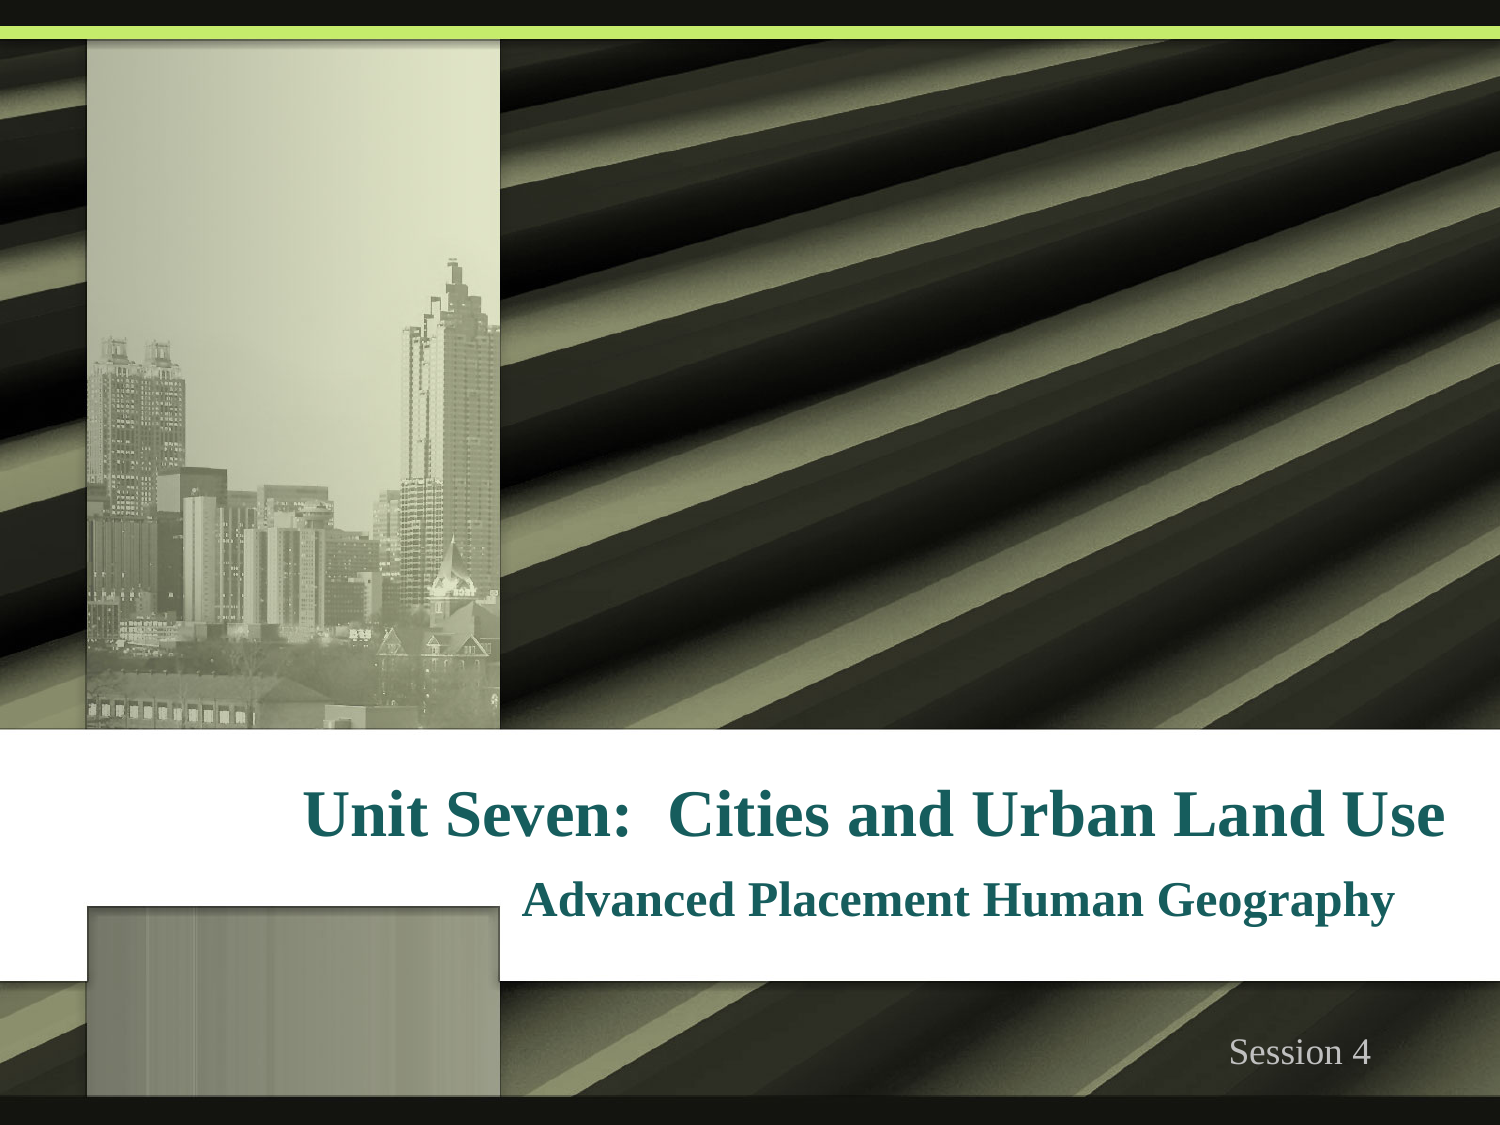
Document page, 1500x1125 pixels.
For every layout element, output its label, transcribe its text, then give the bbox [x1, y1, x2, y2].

text_box Session 4 [1149, 1019, 1450, 1080]
picture [0, 0, 1500, 1125]
title Unit Seven: Cities and Urban Land Use Advanced Placement Human Geography [249, 737, 1500, 963]
